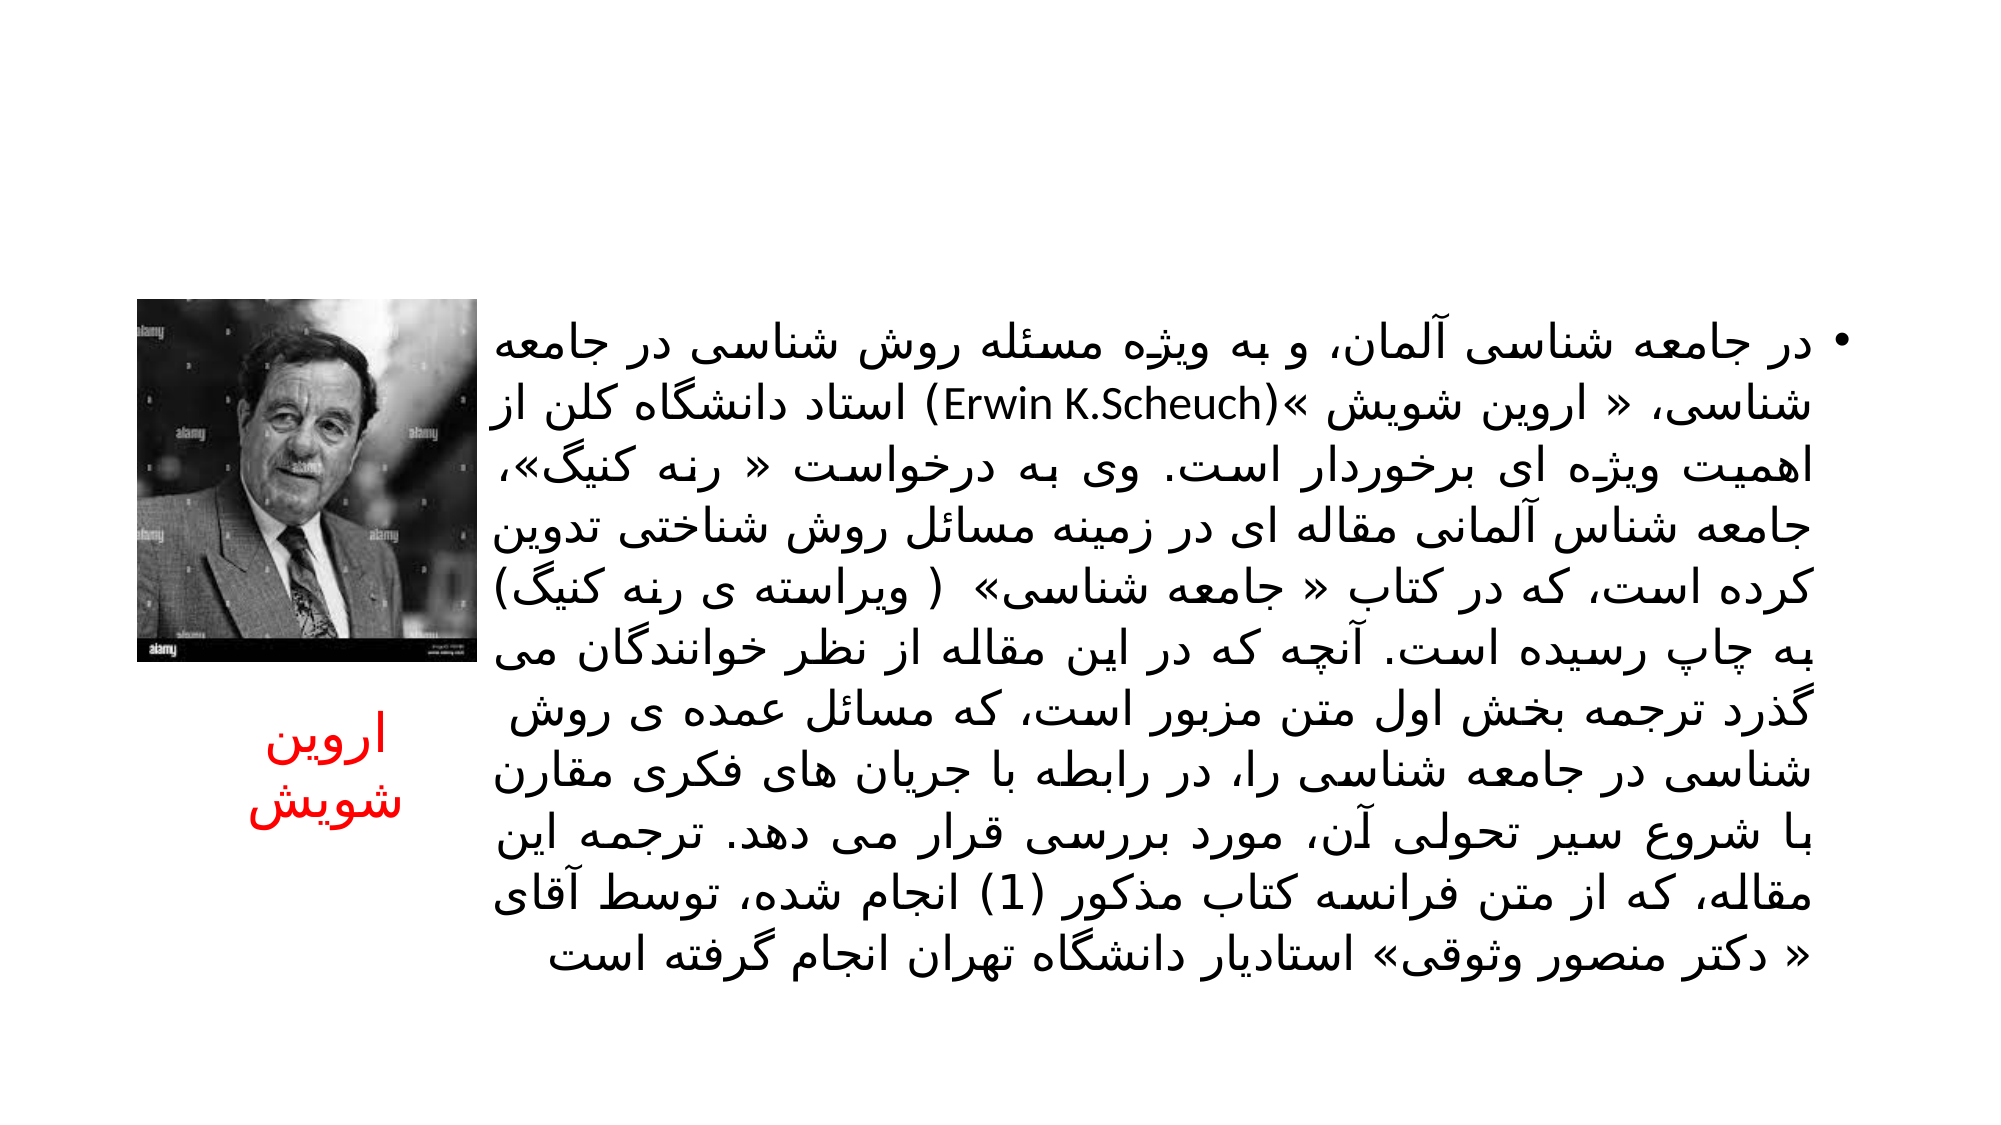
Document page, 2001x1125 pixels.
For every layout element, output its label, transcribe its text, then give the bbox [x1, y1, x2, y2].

list در جامعه شناسی آلمان، و به ویژه مسئله روش شناسی در جامعه شناسی، « اروین شویش »(Erwin K.Scheuch) استاد دانشگاه کلن از اهمیت ویژه ای برخوردار است. وی به درخواست « رنه کنیگ»، جامعه شناس آلمانی مقاله ای در زمینه مسائل روش شناختی تدوین کرده است، که در کتاب « جامعه شناسی» ( ویراسته ی رنه کنیگ) به چاپ رسیده است. آنچه که در این مقاله از نظر خوانندگان می گذرد ترجمه بخش اول متن مزبور است، که مسائل عمده ی روش شناسی در جامعه شناسی را، در رابطه با جریان های فکری مقارن با شروع سیر تحولی آن، مورد بررسی قرار می دهد. ترجمه این مقاله، که از متن فرانسه کتاب مذکور (1) انجام شده، توسط آقای « دکتر منصور وثوقی» استادیار دانشگاه تهران انجام گرفته است [476, 299, 1863, 1014]
picture [137, 299, 477, 662]
text_box اروین شویش [209, 691, 444, 836]
